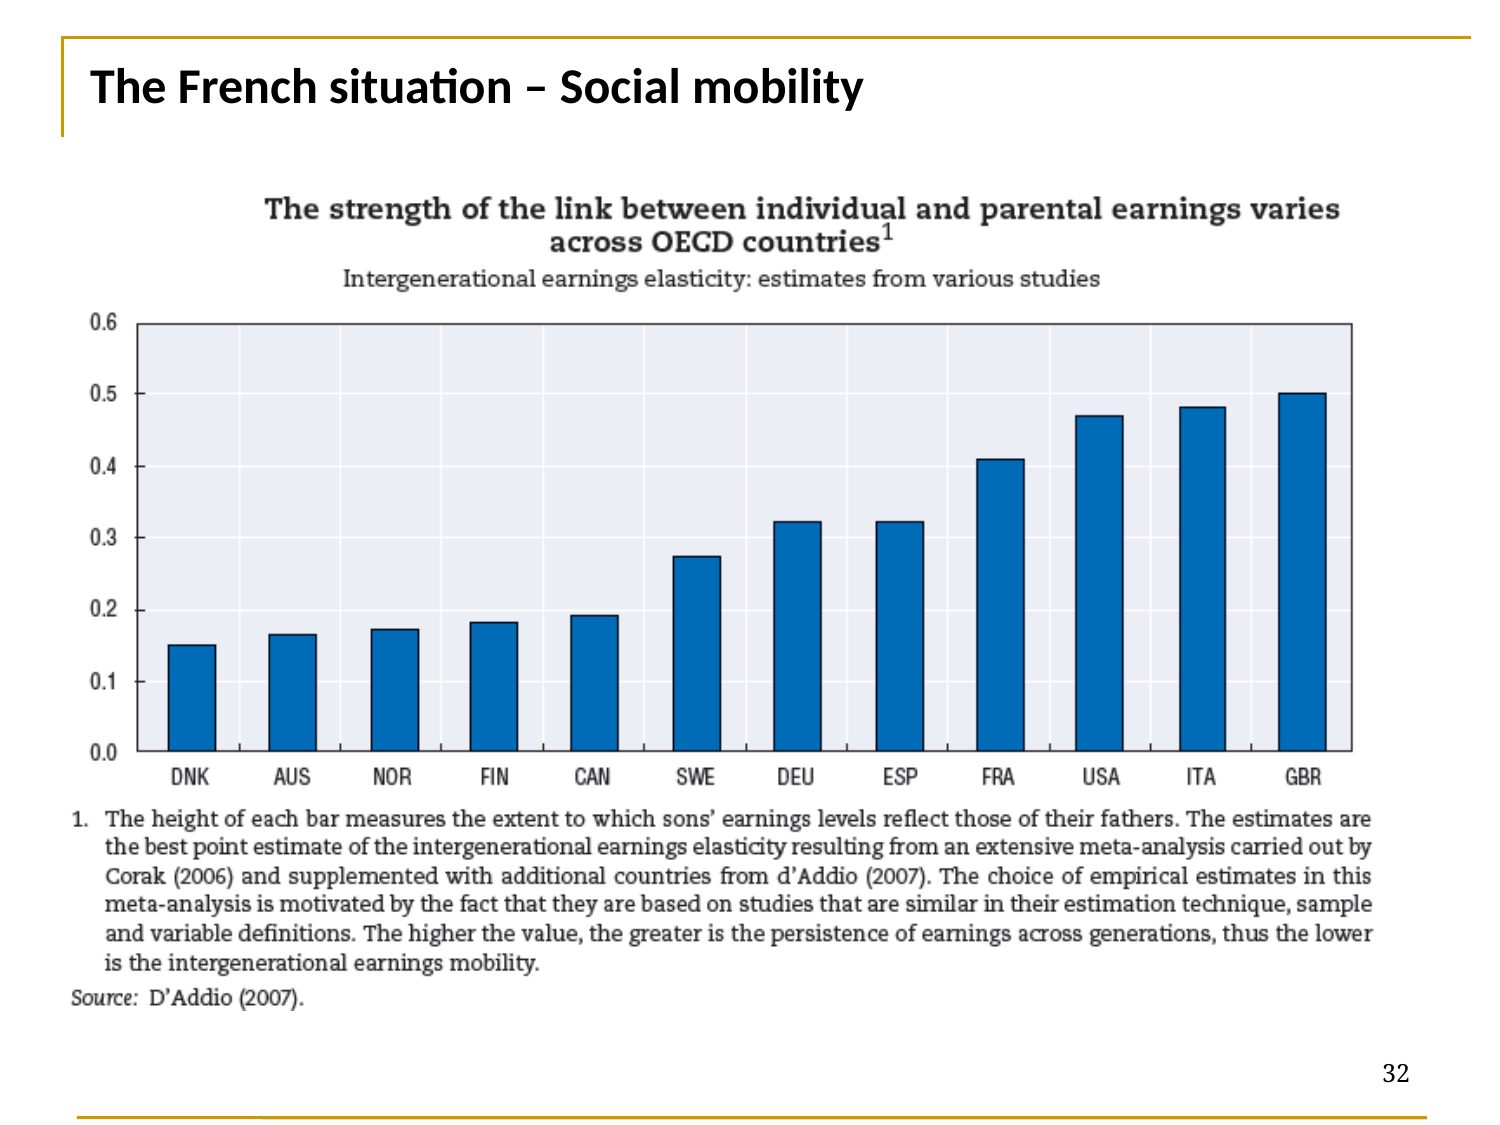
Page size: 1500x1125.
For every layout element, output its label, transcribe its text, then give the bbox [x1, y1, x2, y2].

picture [64, 169, 1393, 1011]
title The French situation – Social mobility [75, 45, 1425, 209]
slide_number 32 [1074, 1023, 1426, 1100]
